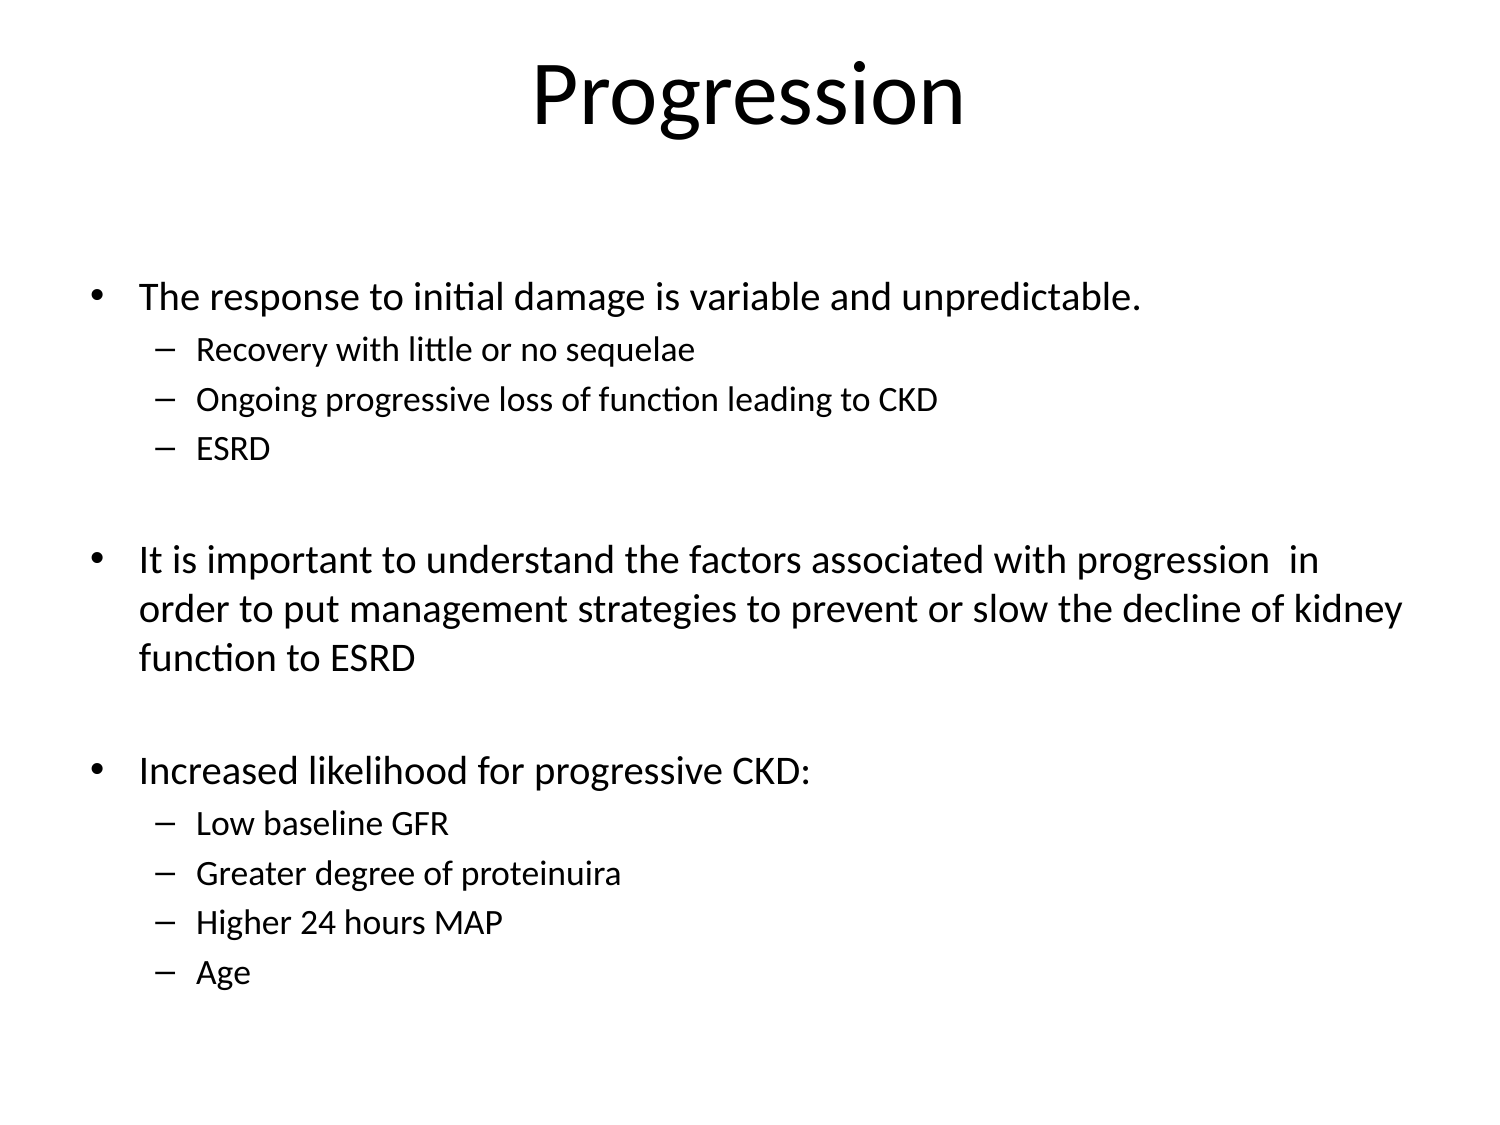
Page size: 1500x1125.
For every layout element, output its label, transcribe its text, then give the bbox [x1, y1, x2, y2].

list The response to initial damage is variable and unpredictable. Recovery with little or no sequelae Ongoing progressive loss of function leading to CKD ESRD It is important to understand the factors associated with progression in order to put management strategies to prevent or slow the decline of kidney function to ESRD Increased likelihood for progressive CKD: Low baseline GFR Greater degree of proteinuira Higher 24 hours MAP Age [75, 262, 1425, 1005]
title Progression [0, 0, 1500, 175]
